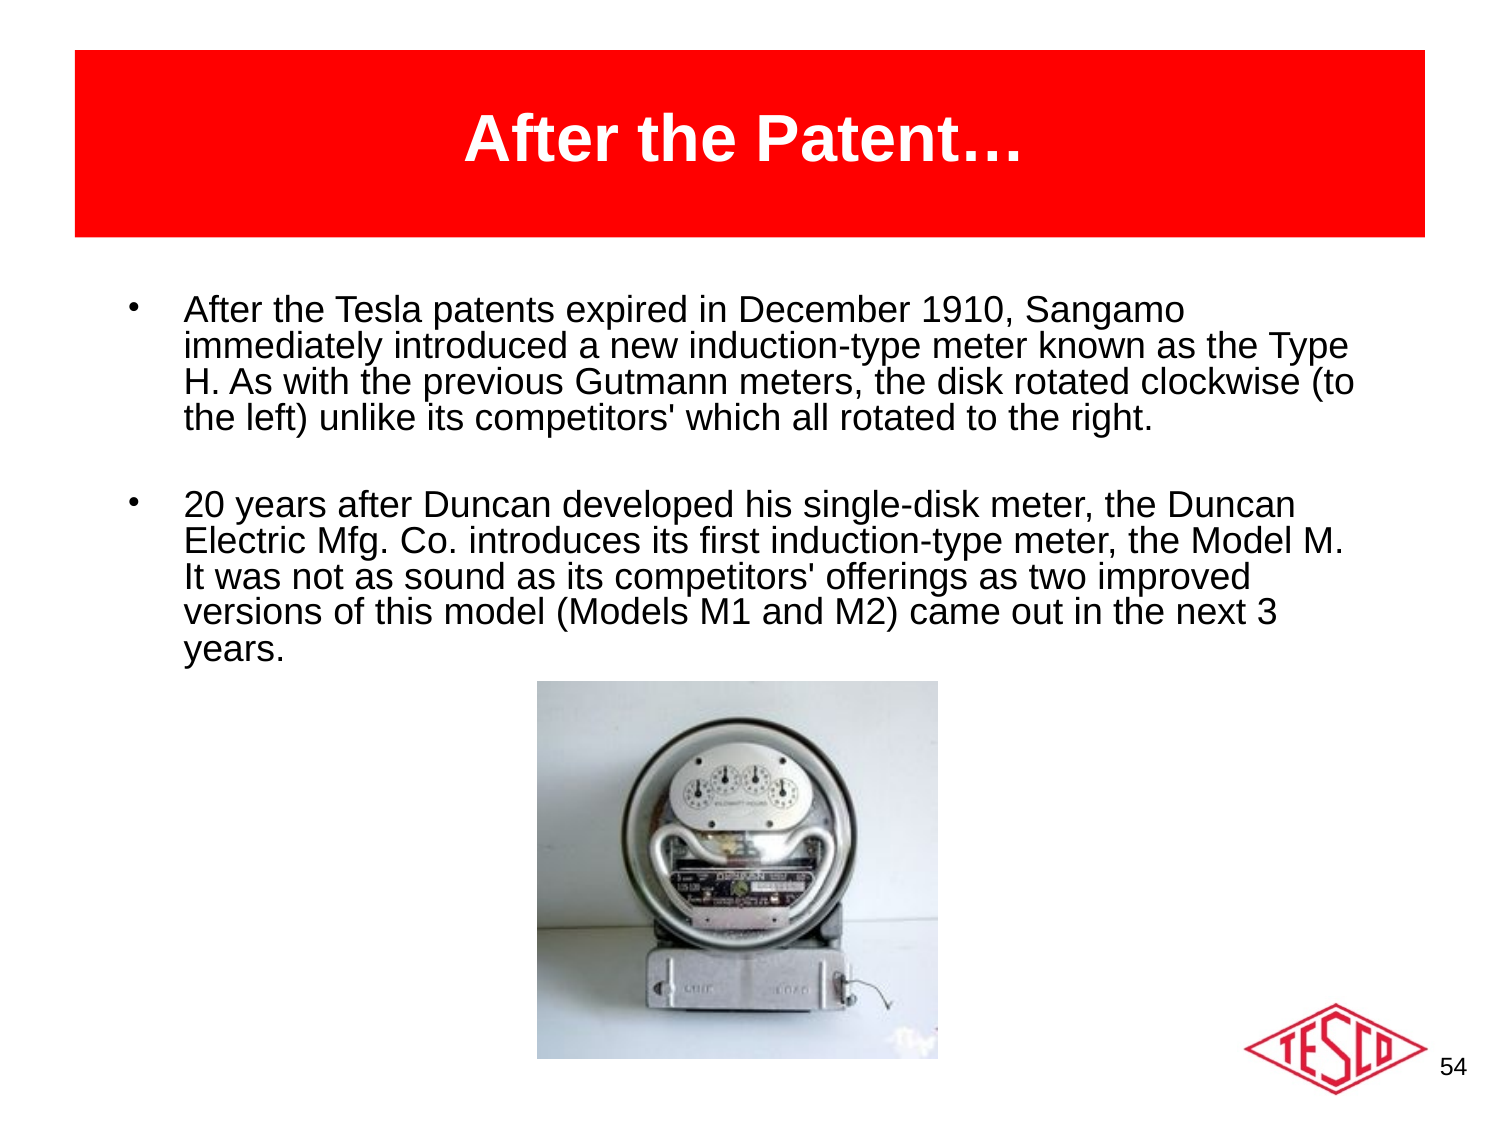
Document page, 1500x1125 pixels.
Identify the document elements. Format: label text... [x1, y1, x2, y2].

picture [537, 681, 938, 1059]
picture [1237, 996, 1438, 1100]
list After the Tesla patents expired in December 1910, Sangamo immediately introduced a new induction-type meter known as the Type H. As with the previous Gutmann meters, the disk rotated clockwise (to the left) unlike its competitors' which all rotated to the right. 20 years after Duncan developed his single-disk meter, the Duncan Electric Mfg. Co. introduces its first induction-type meter, the Model M. It was not as sound as its competitors' offerings as two improved versions of this model (Models M1 and M2) came out in the next 3 years. [112, 286, 1388, 962]
title After the Patent… [62, 87, 1429, 275]
